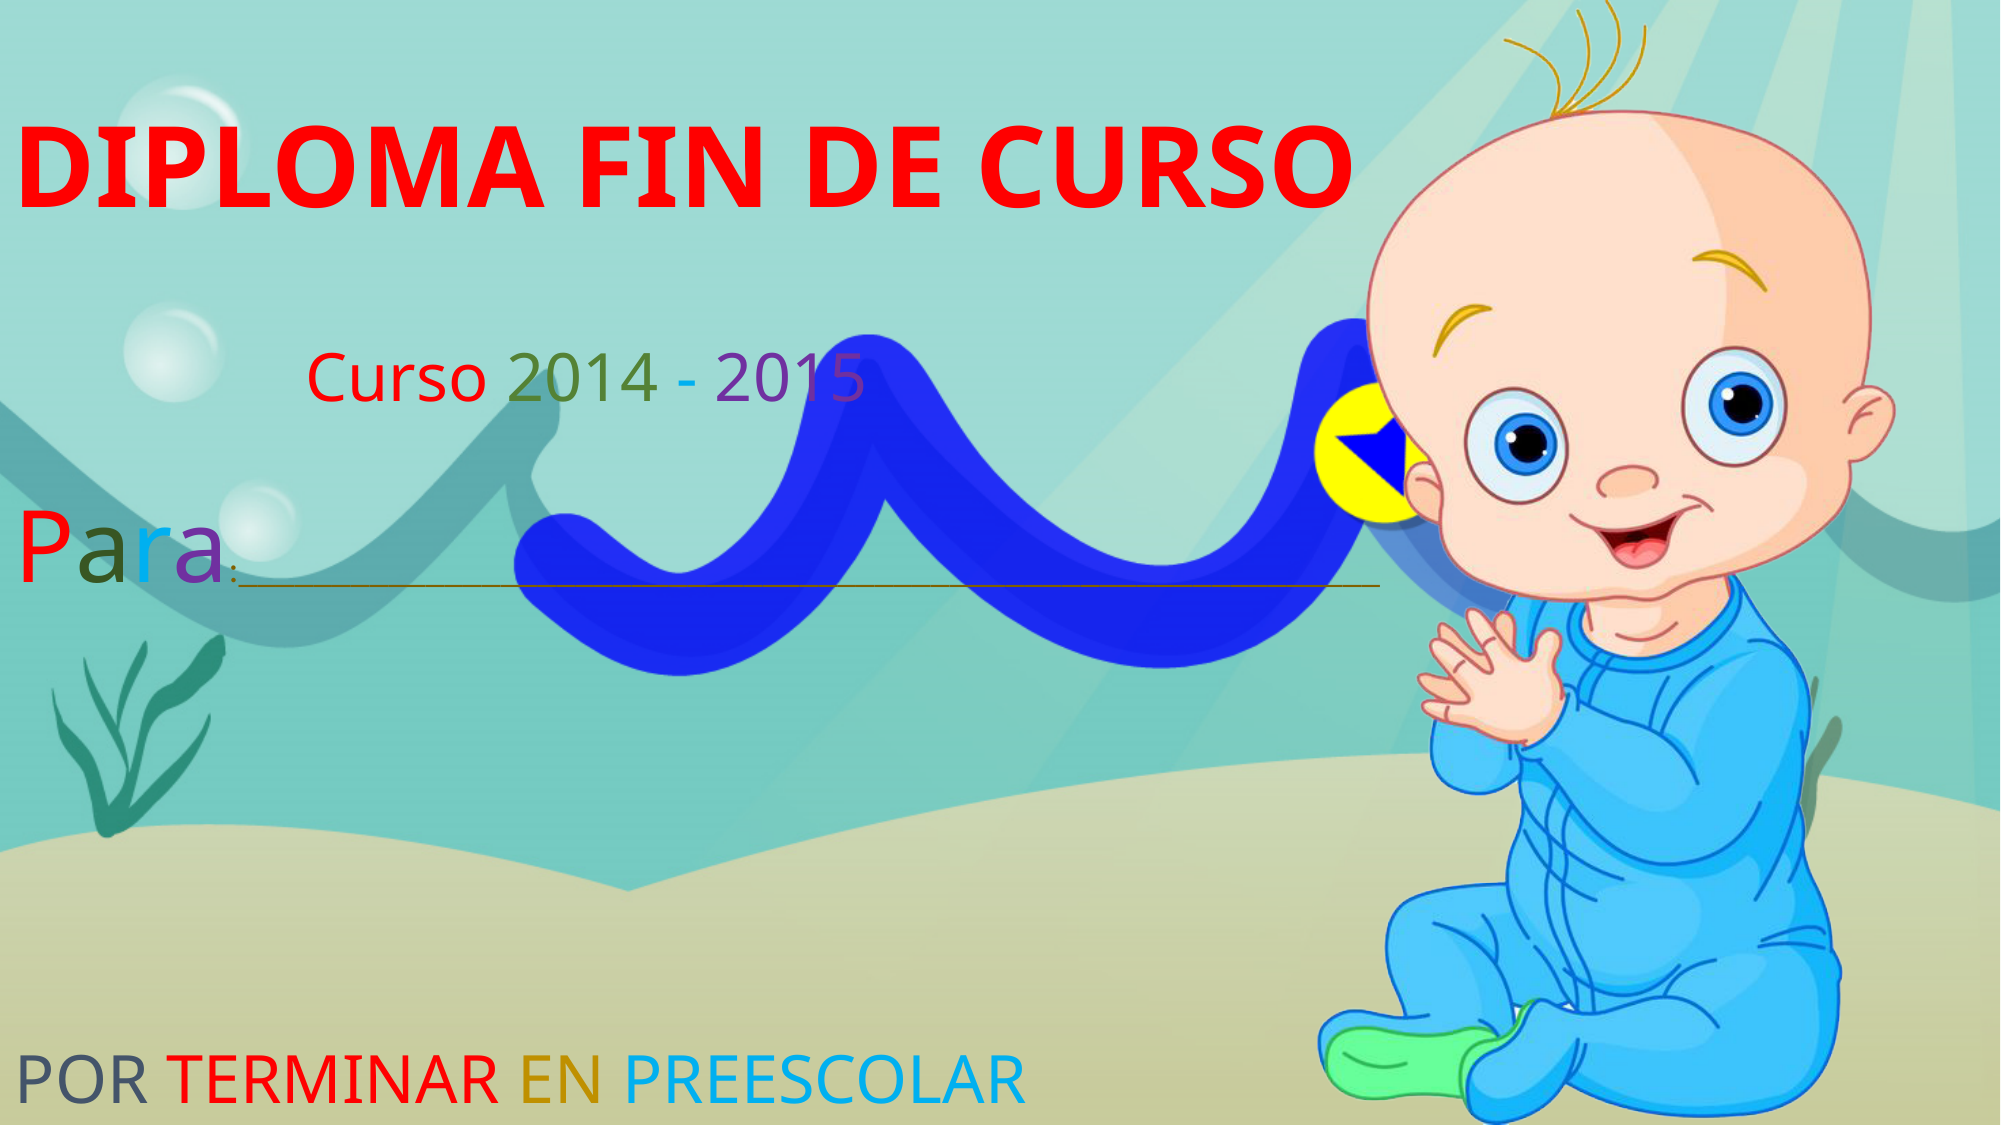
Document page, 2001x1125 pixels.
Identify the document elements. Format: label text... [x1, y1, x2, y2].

text_box DIPLOMA FIN DE CURSO [0, 87, 1214, 238]
text_box Curso 2014 - 2015 [290, 327, 1015, 422]
text_box POR TERMINAR EN PREESCOLAR [0, 1029, 1214, 1124]
text_box Para:_____________________________________________________________ [0, 475, 1214, 610]
picture [0, 0, 2001, 1125]
